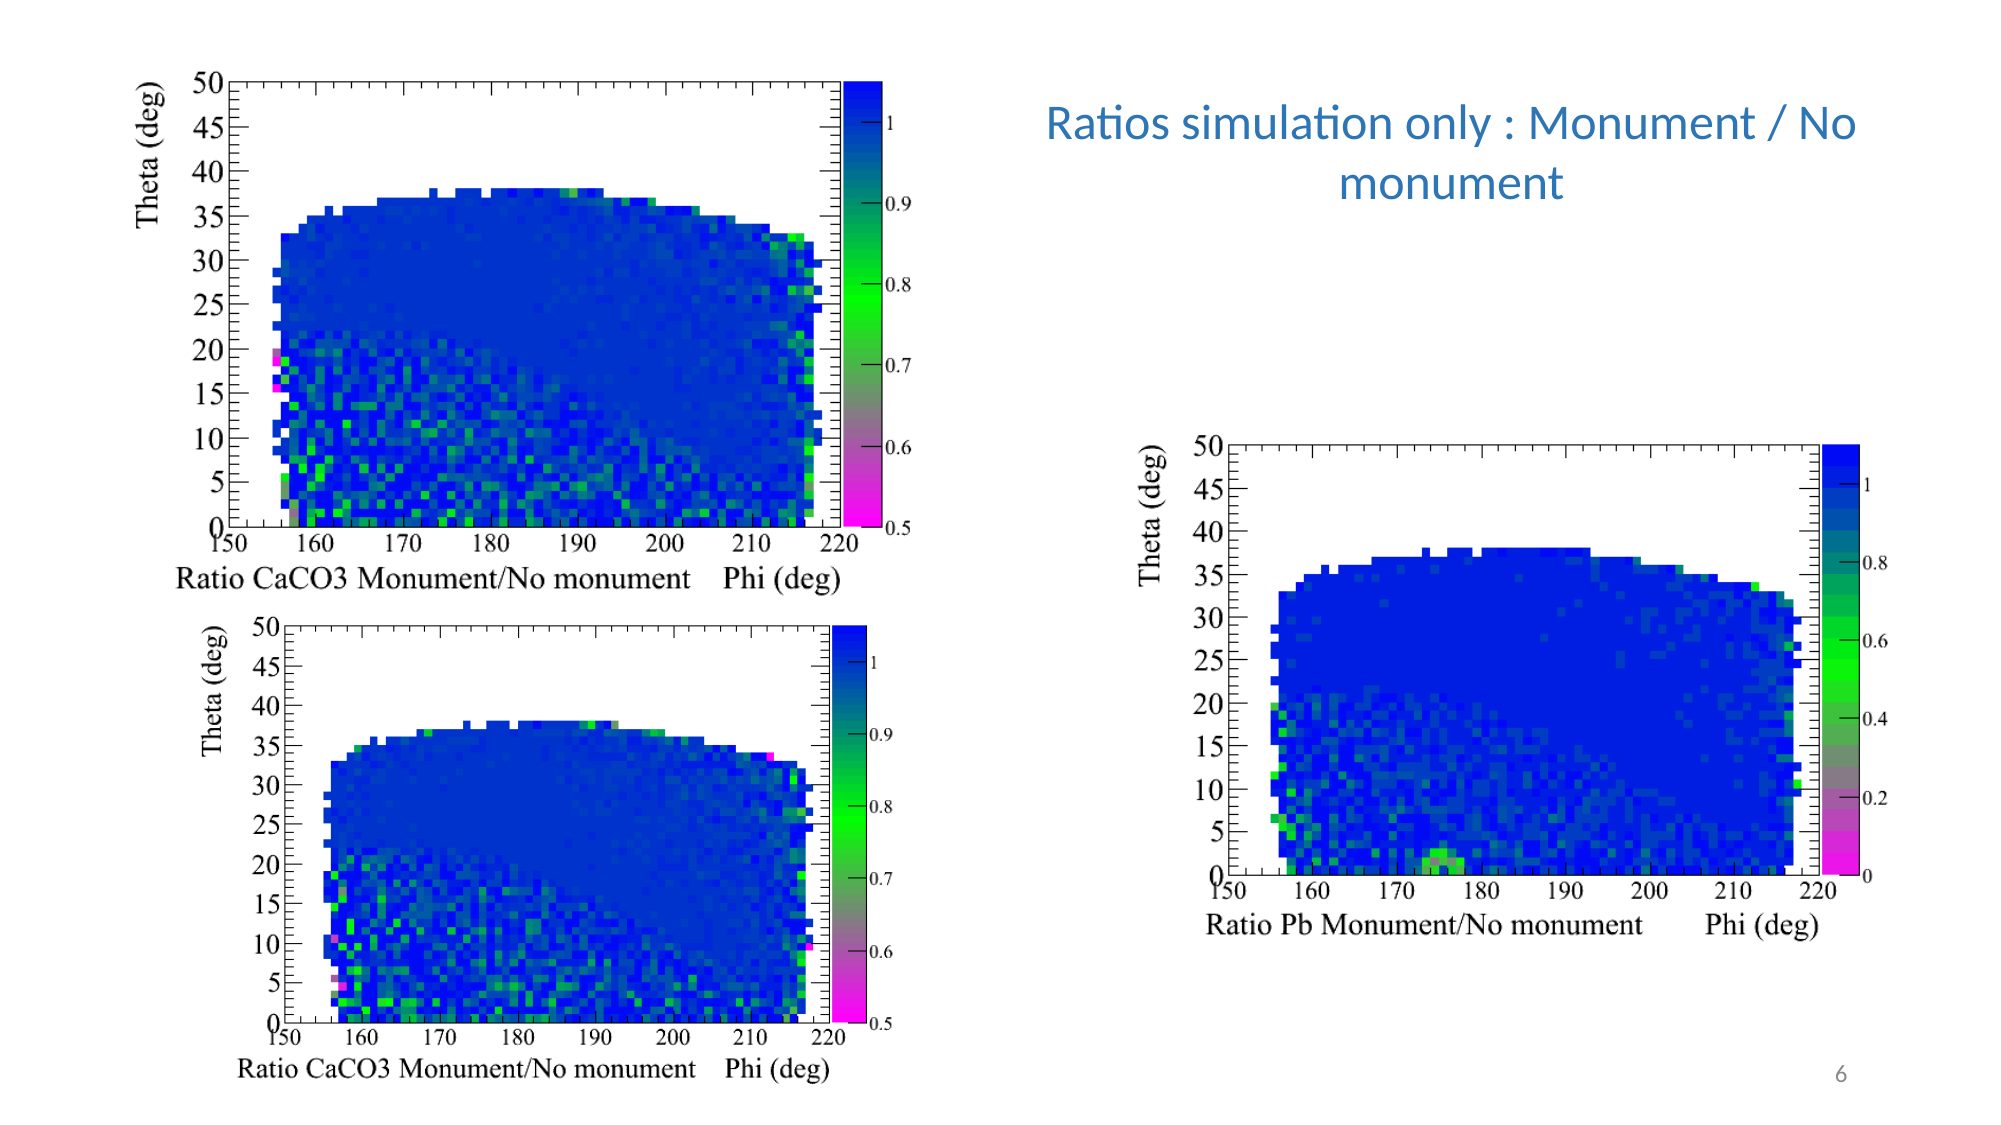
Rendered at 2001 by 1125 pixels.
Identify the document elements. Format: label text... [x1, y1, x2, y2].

picture [97, 54, 923, 1103]
picture [1100, 418, 1899, 962]
text_box Ratios simulation only : Monument / No monument [923, 81, 1981, 217]
slide_number 6 [1412, 1042, 1863, 1103]
